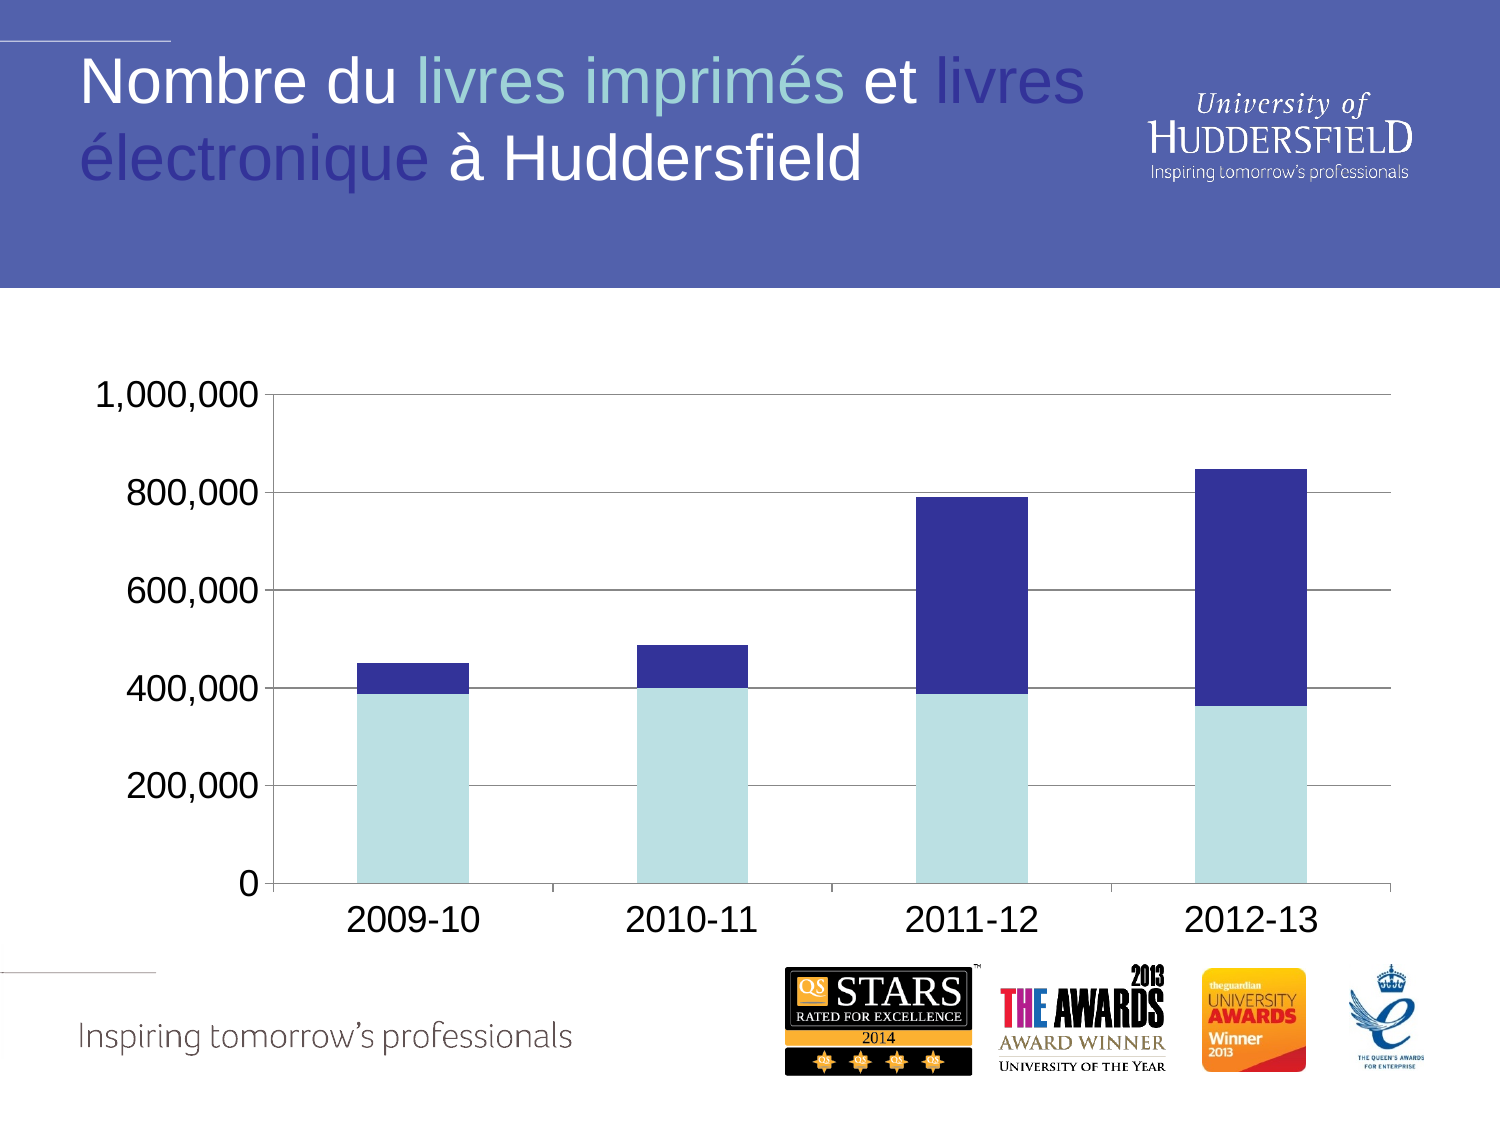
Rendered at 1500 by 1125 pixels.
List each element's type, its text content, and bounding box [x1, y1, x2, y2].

picture [1349, 964, 1424, 1071]
picture [0, 0, 1500, 288]
picture [785, 964, 981, 1076]
picture [1202, 968, 1306, 1072]
picture [0, 944, 591, 1059]
picture [998, 964, 1166, 1071]
title Nombre du livres imprimés et livres électronique à Huddersfield [64, 42, 1415, 191]
chart [67, 361, 1418, 953]
